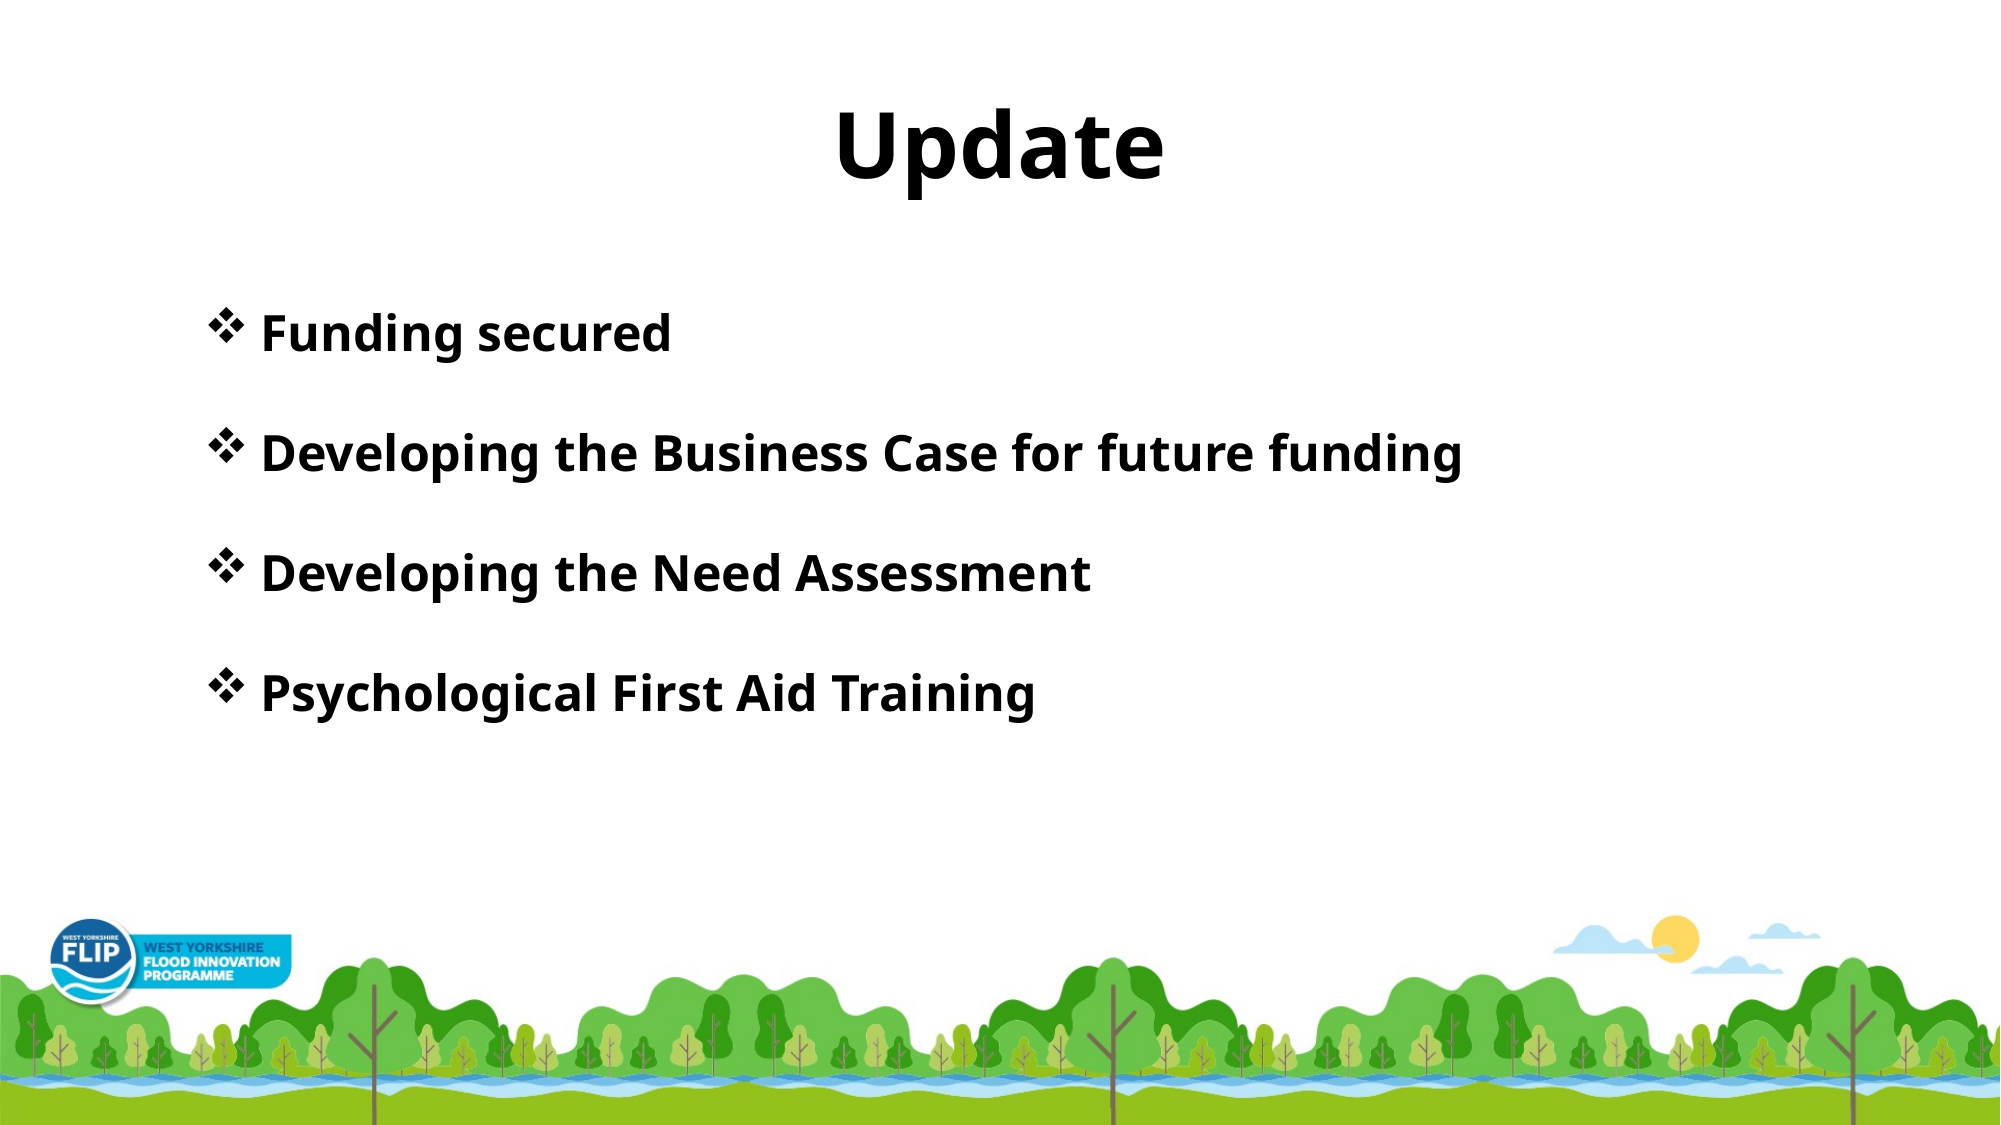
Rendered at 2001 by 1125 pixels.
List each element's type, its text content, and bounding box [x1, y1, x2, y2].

picture [0, 1, 2000, 1125]
text_box Update [528, 79, 1471, 205]
text_box Funding secured Developing the Business Case for future funding Developing the Need Assessment Psychological First Aid Training [189, 294, 1811, 729]
